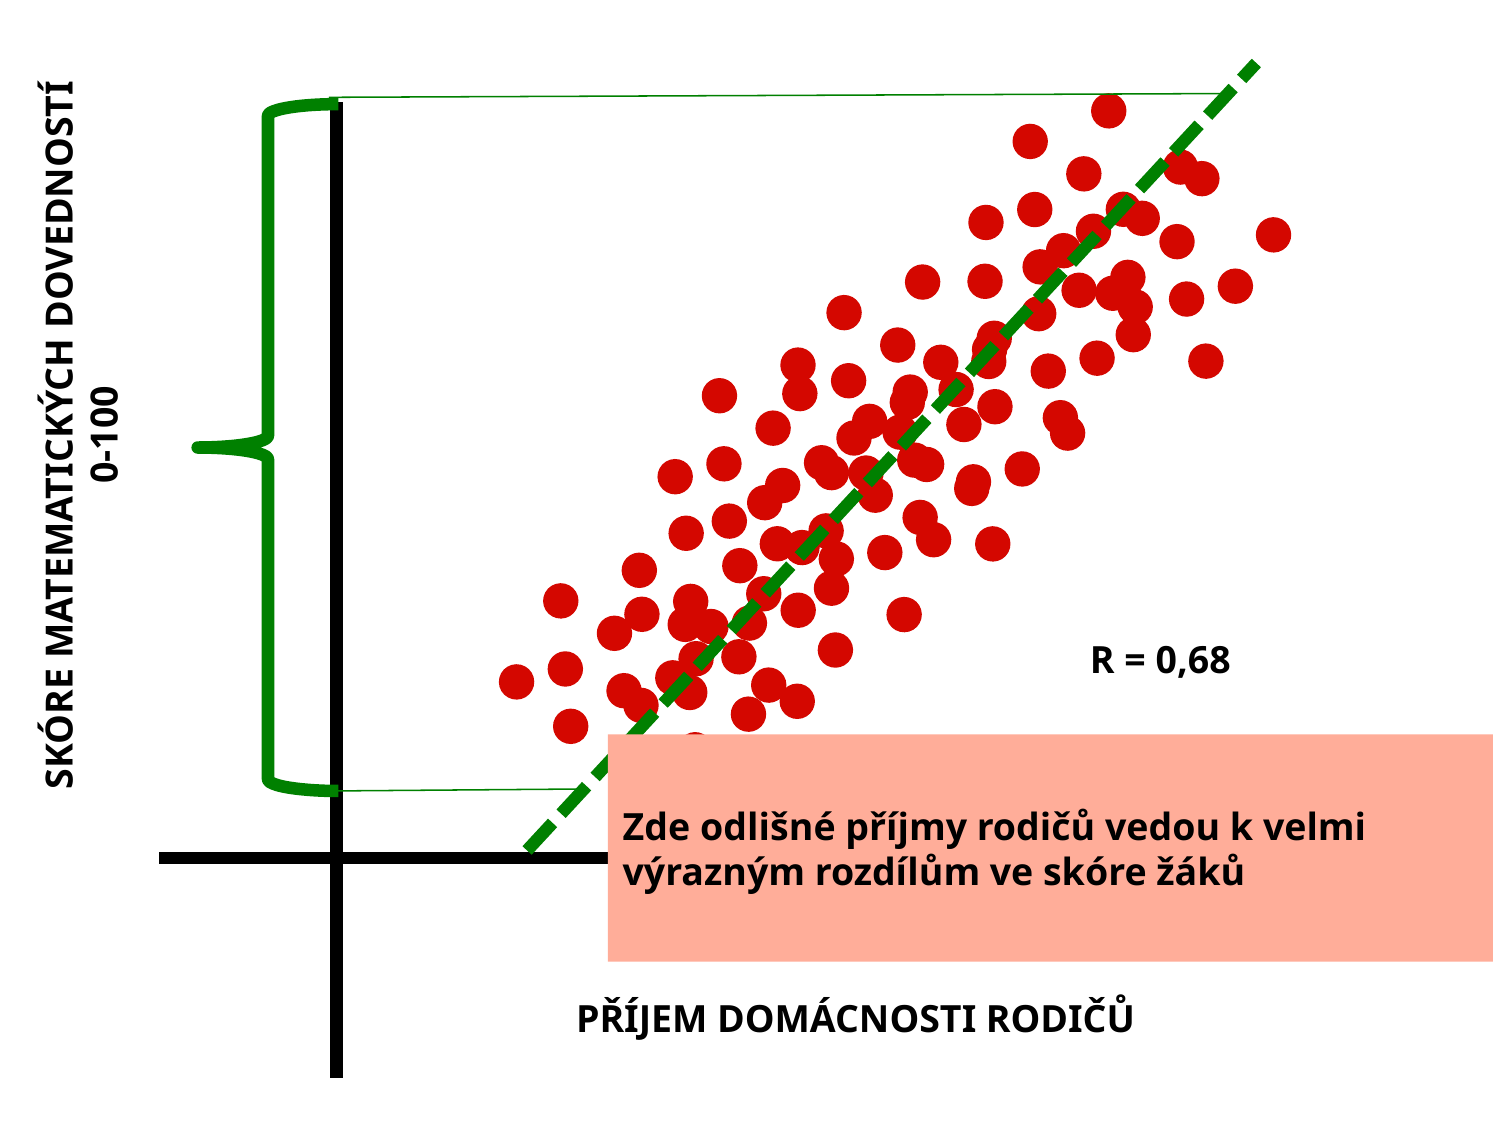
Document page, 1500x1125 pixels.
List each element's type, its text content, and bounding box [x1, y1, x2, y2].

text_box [328, 93, 1227, 98]
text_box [336, 788, 586, 792]
text_box PŘÍJEM DOMÁCNOSTI RODIČŮ [561, 987, 1151, 1048]
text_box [395, 251, 1389, 662]
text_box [448, 172, 1341, 250]
text_box Zde odlišné příjmy rodičů vedou k velmi výrazným rozdílům ve skóre žáků [607, 734, 1493, 962]
text_box [196, 103, 332, 792]
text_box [448, 670, 1341, 743]
text_box SKÓRE MATEMATICKÝCH DOVEDNOSTÍ 0-100 [27, 66, 133, 804]
